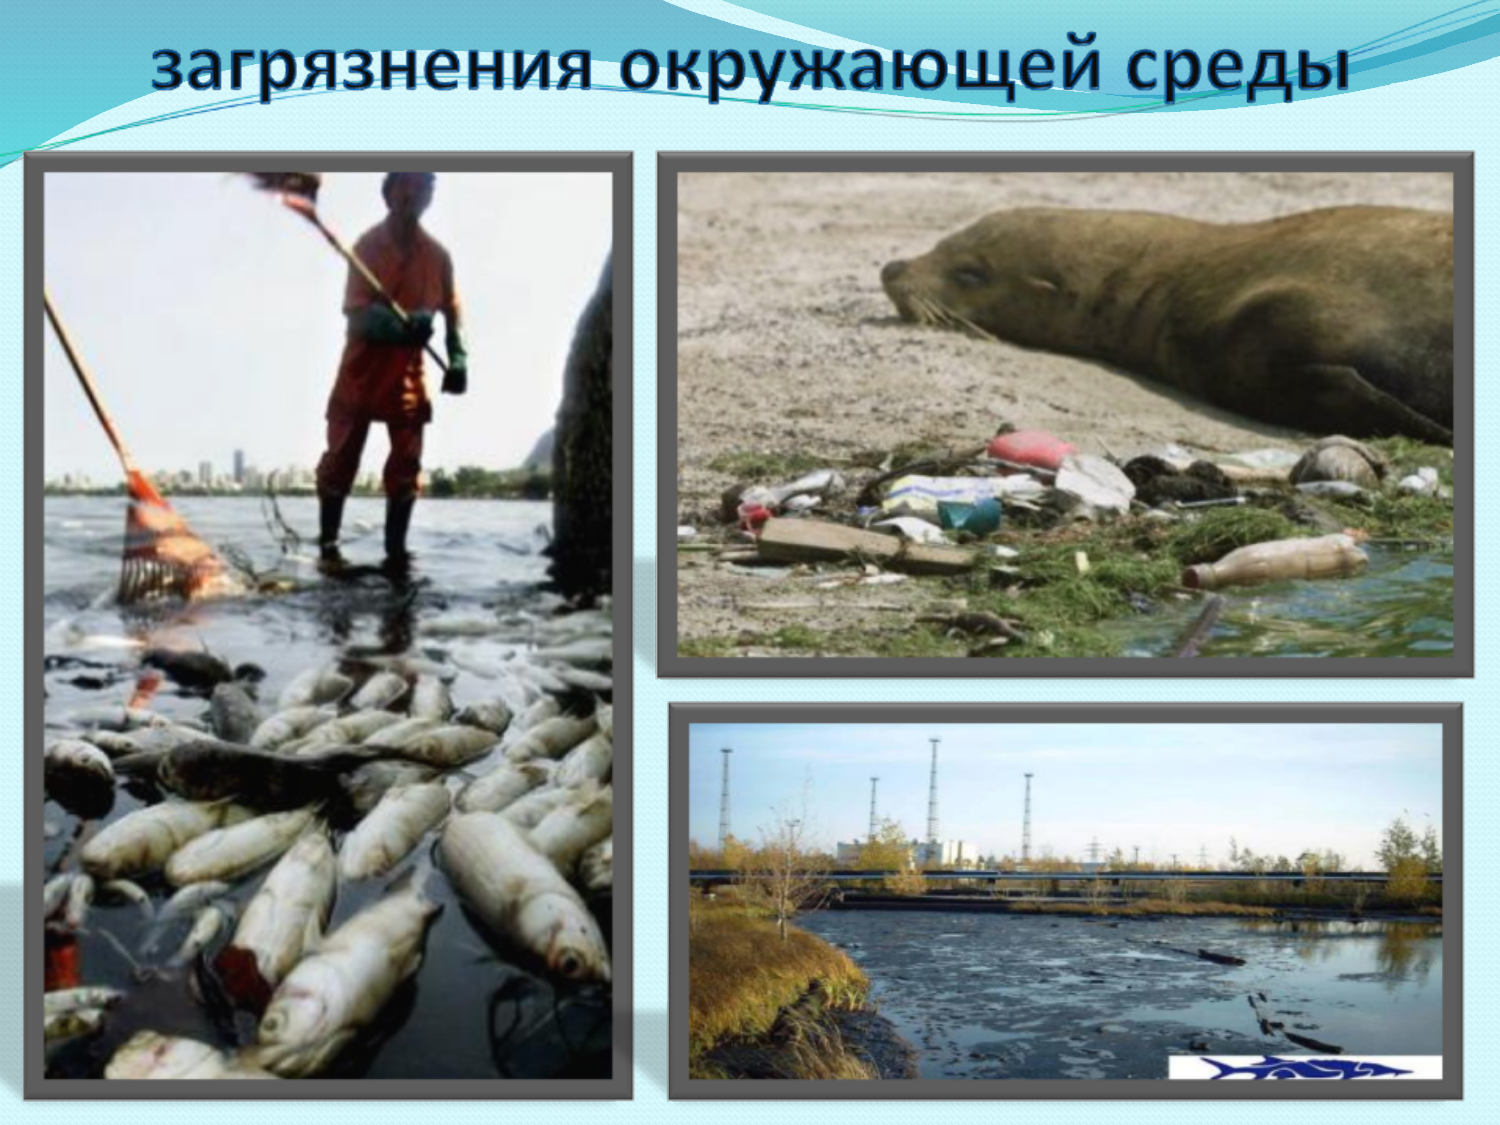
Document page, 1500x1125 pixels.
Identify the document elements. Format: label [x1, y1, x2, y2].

title [98, 0, 1442, 115]
picture [0, 0, 1500, 1118]
